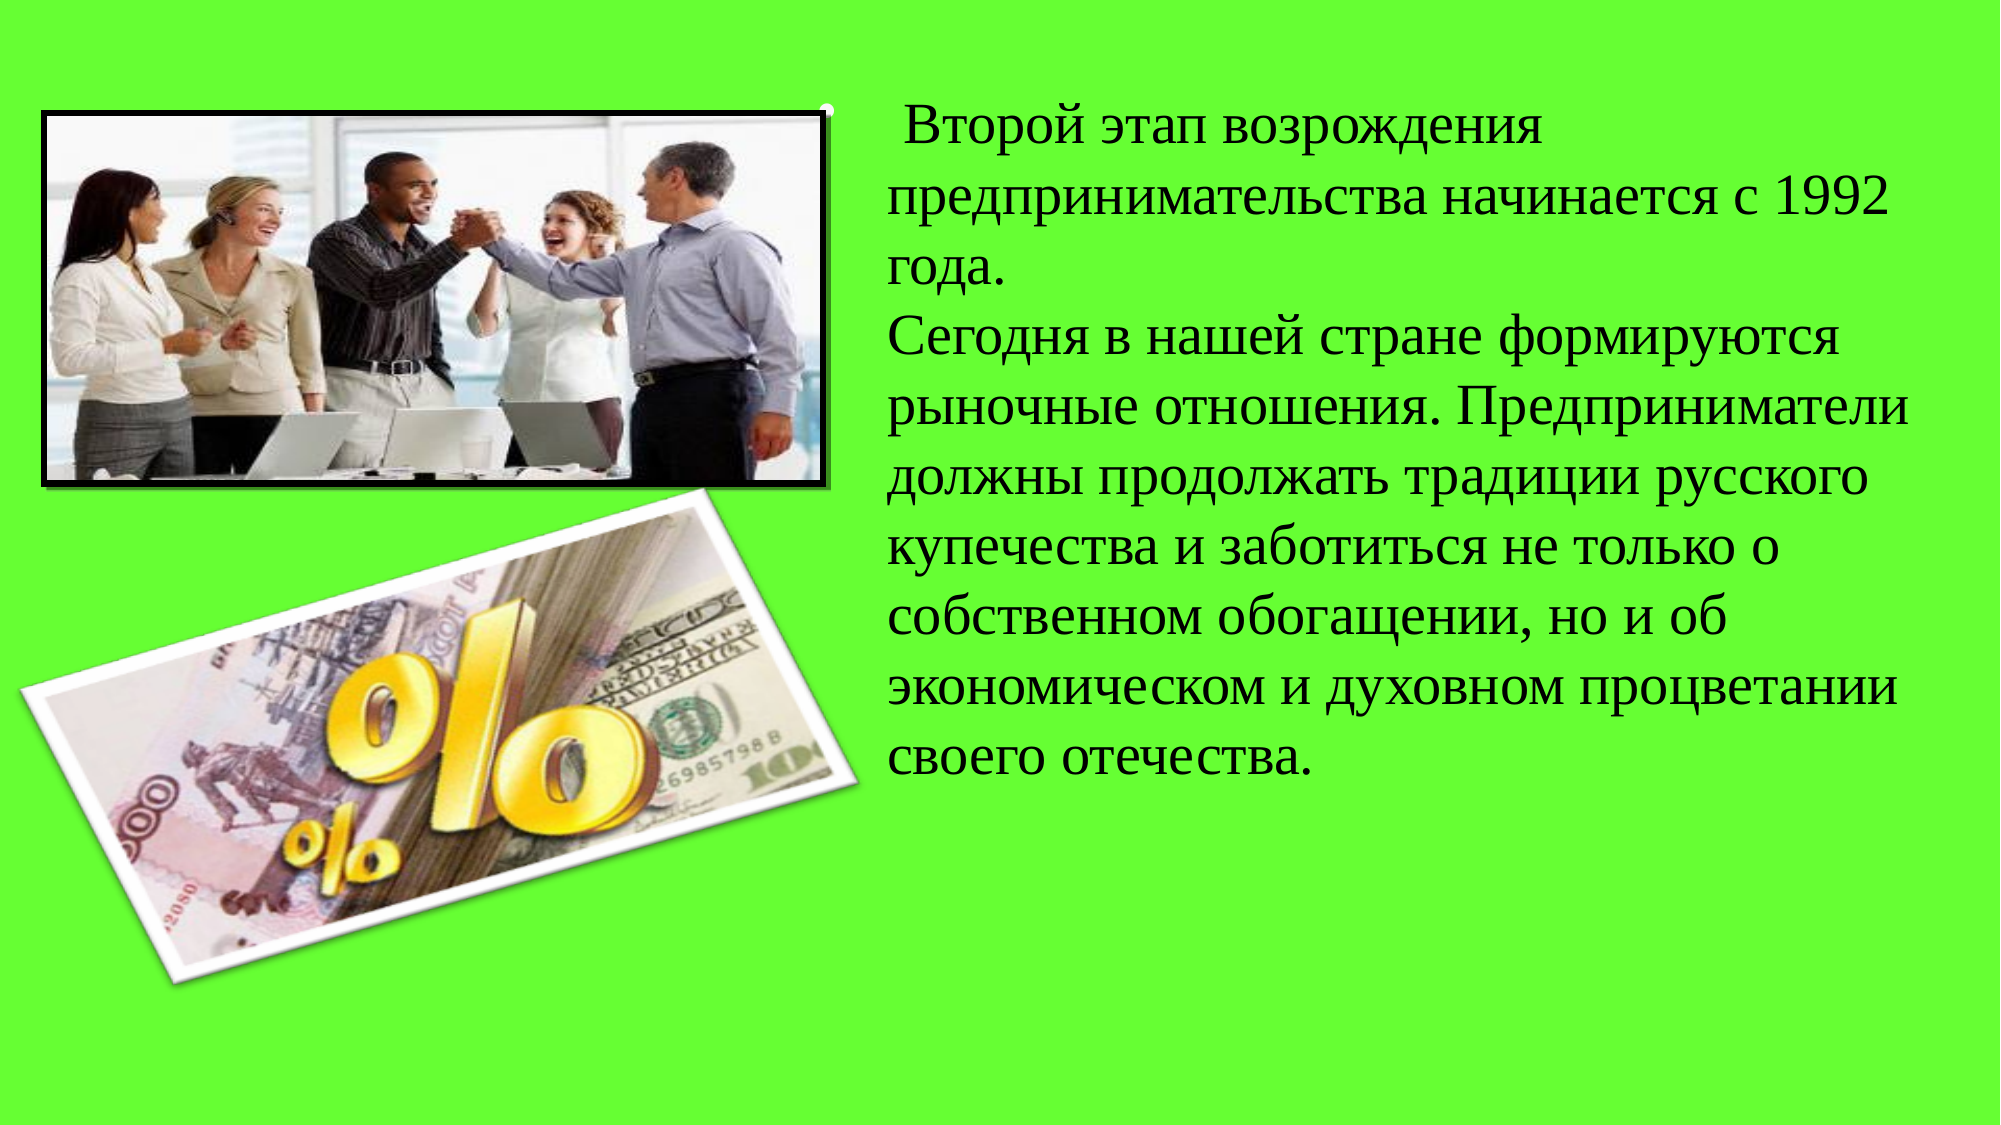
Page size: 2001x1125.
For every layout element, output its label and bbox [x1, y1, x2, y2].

text_box [779, 66, 1957, 1024]
picture [4, 116, 874, 999]
